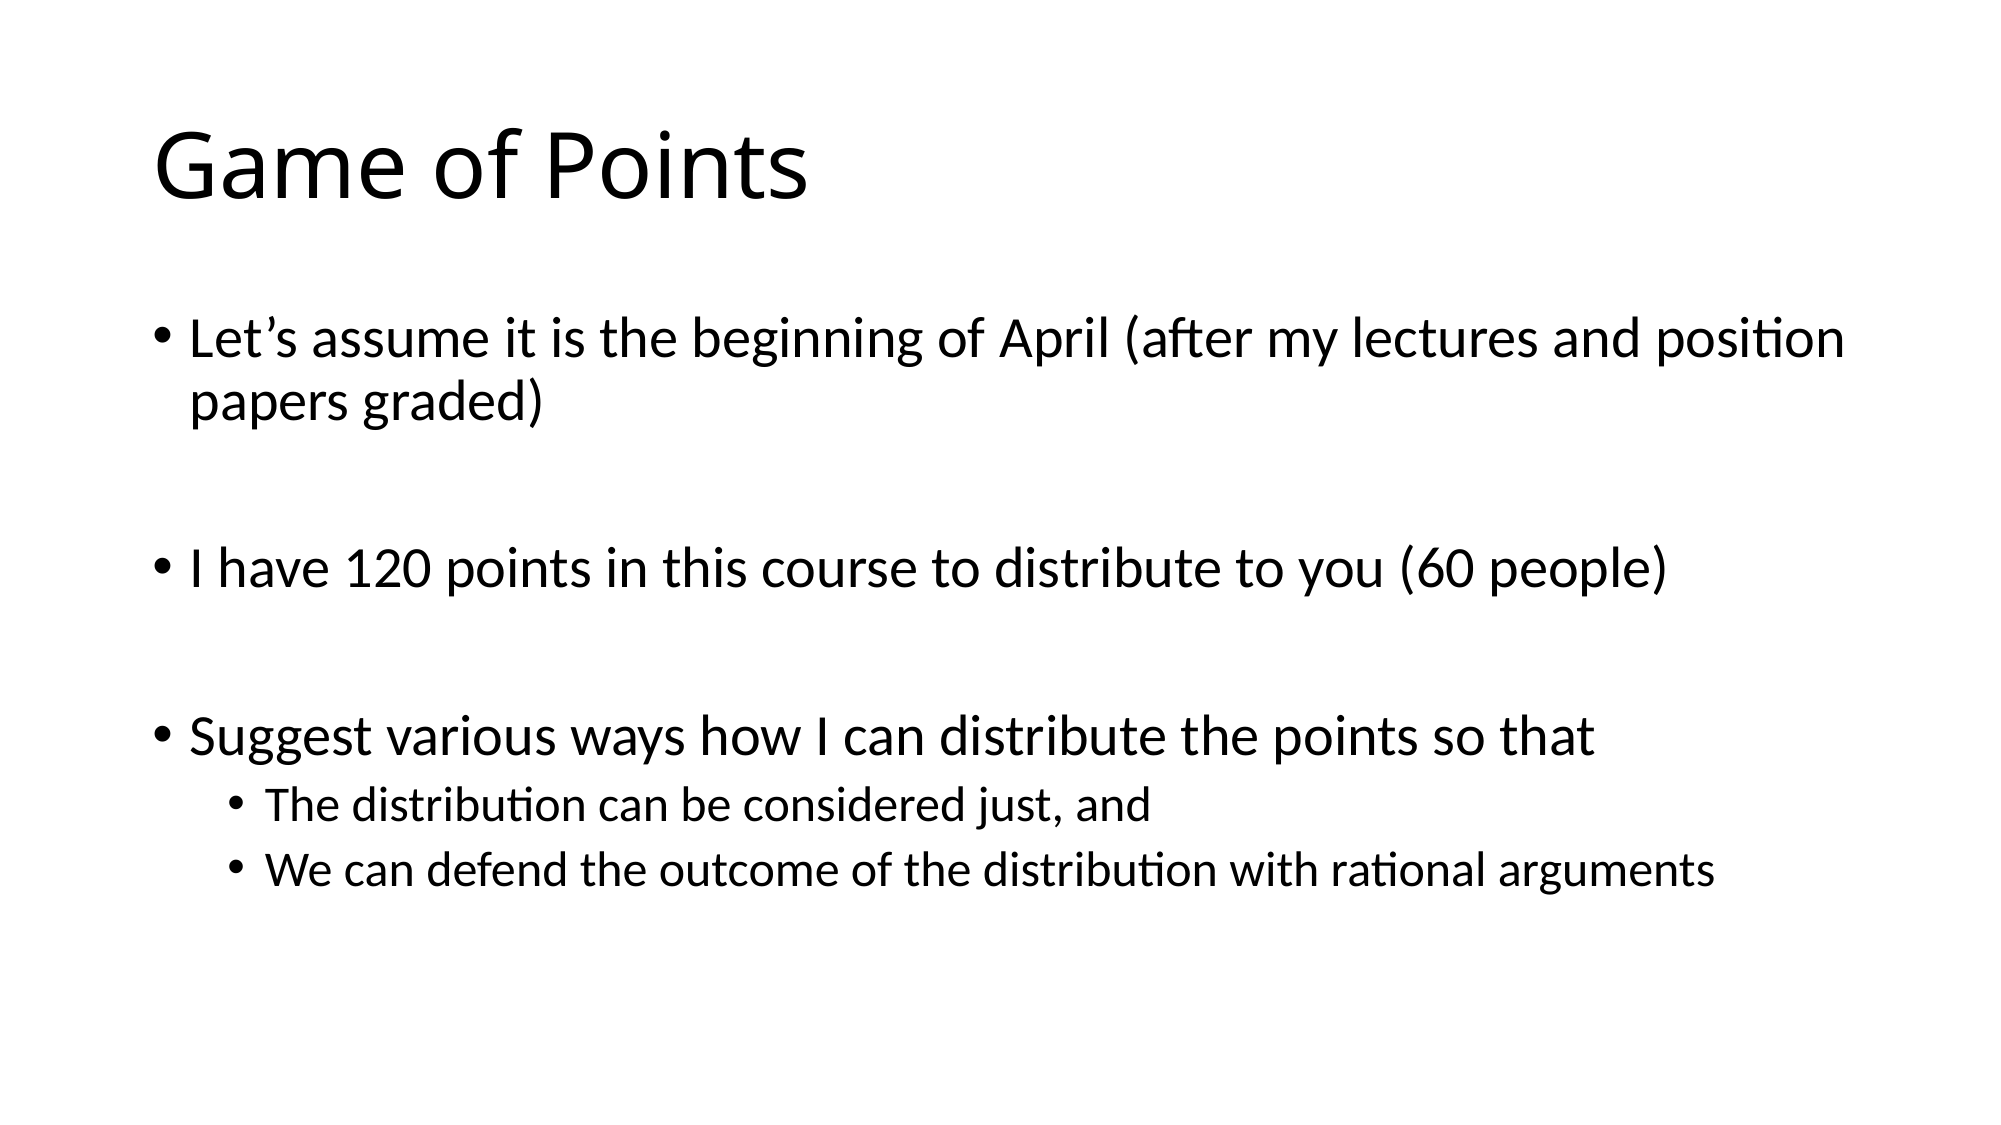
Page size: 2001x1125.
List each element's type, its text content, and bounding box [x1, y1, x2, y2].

title Game of Points [137, 59, 1863, 278]
list Let’s assume it is the beginning of April (after my lectures and position papers graded) I have 120 points in this course to distribute to you (60 people) Suggest various ways how I can distribute the points so that The distribution can be considered just, and We can defend the outcome of the distribution with rational arguments [137, 299, 1863, 1014]
